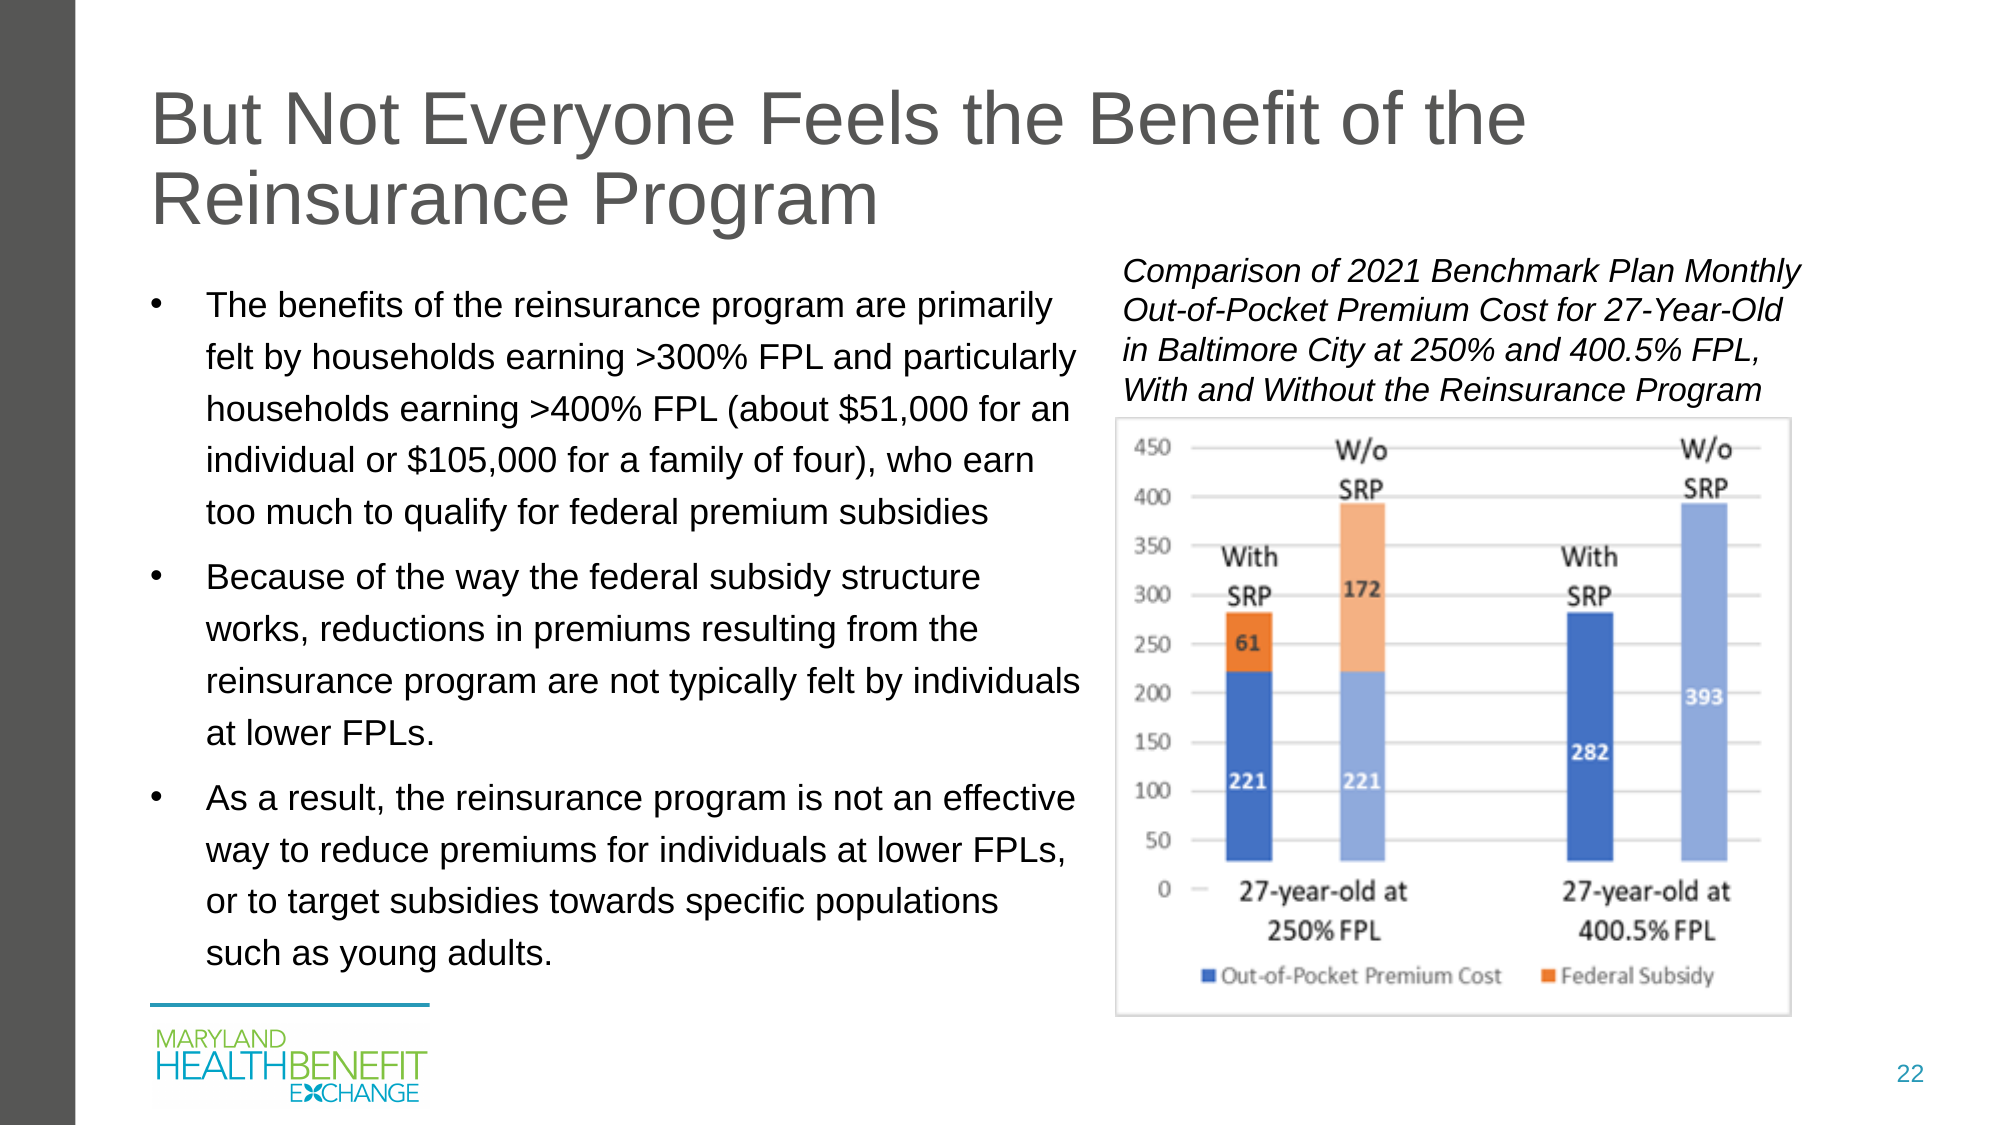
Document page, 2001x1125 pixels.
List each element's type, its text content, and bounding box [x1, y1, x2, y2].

title But Not Everyone Feels the Benefit of the Reinsurance Program [150, 59, 1925, 242]
picture [1115, 417, 1792, 1017]
slide_number 22 [1412, 1042, 1925, 1103]
list The benefits of the reinsurance program are primarily felt by households earning >300% FPL and particularly households earning >400% FPL (about $51,000 for an individual or $105,000 for a family of four), who earn too much to qualify for federal premium subsidies Because of the way the federal subsidy structure works, reductions in premiums resulting from the reinsurance program are not typically felt by individuals at lower FPLs. As a result, the reinsurance program is not an effective way to reduce premiums for individuals at lower FPLs, or to target subsidies towards specific populations such as young adults. [150, 272, 1086, 993]
picture [152, 1023, 430, 1109]
text_box Comparison of 2021 Benchmark Plan Monthly Out-of-Pocket Premium Cost for 27-Year-Old in Baltimore City at 250% and 400.5% FPL, With and Without the Reinsurance Program [1107, 241, 1823, 416]
